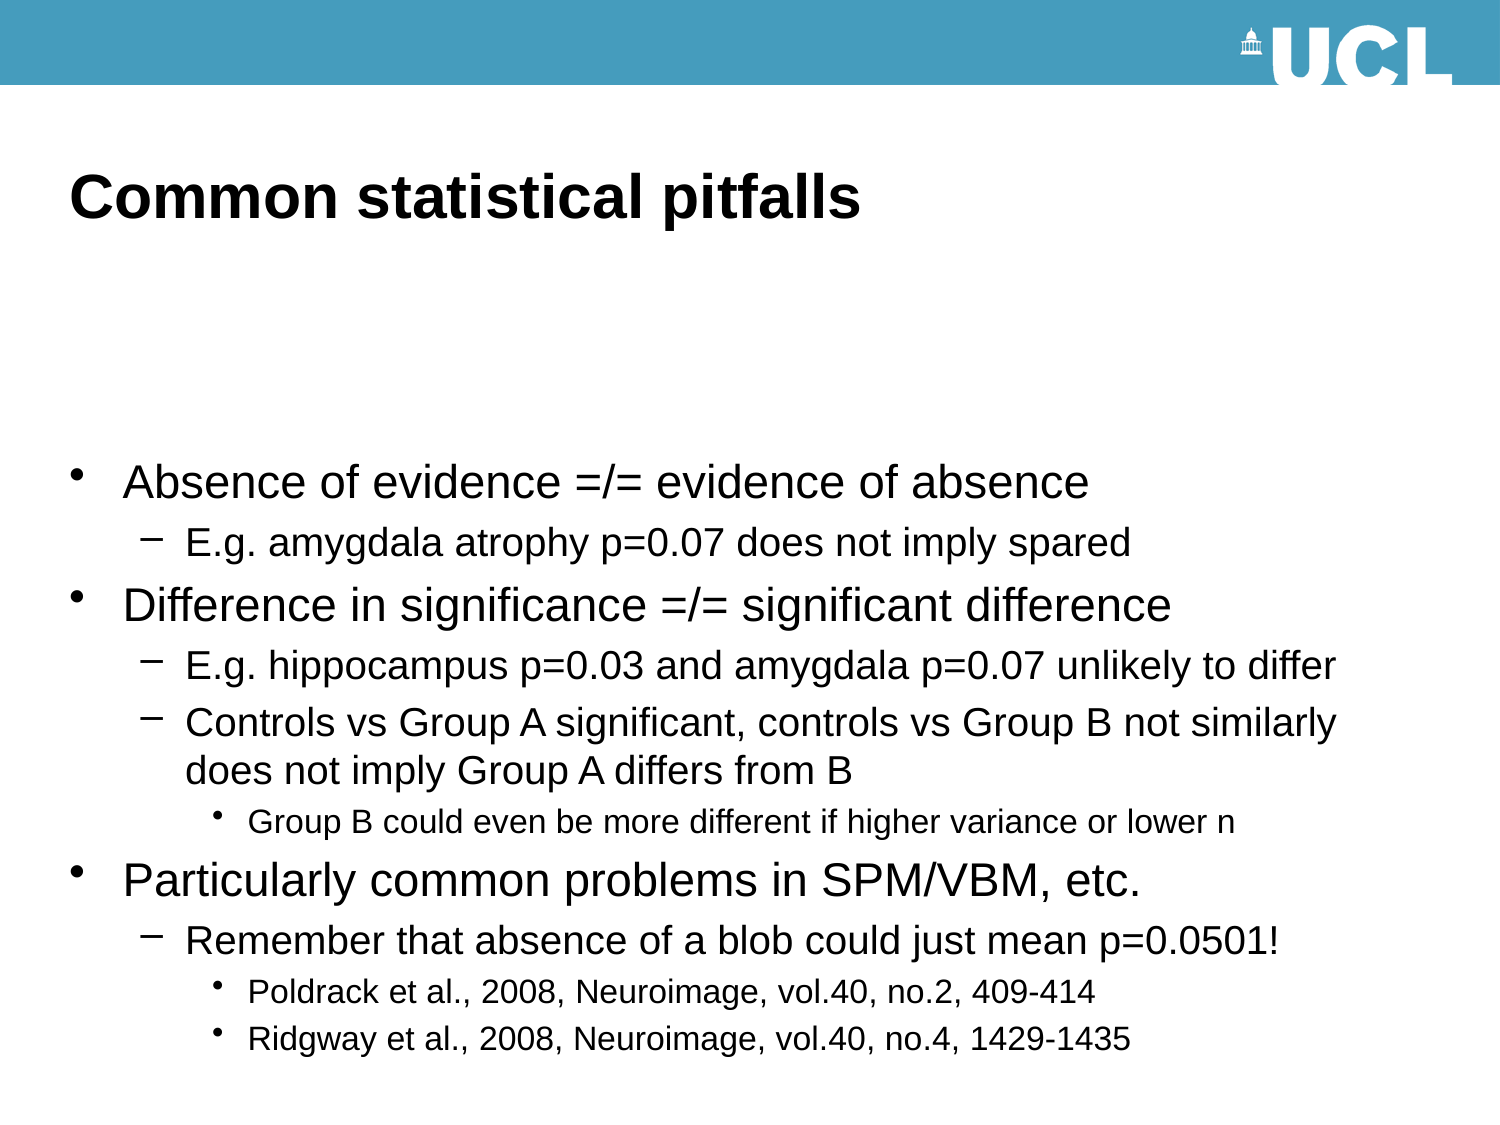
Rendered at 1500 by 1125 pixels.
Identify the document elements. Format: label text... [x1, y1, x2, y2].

title Common statistical pitfalls [53, 148, 1448, 362]
list Absence of evidence =/= evidence of absence E.g. amygdala atrophy p=0.07 does not imply spared Difference in significance =/= significant difference E.g. hippocampus p=0.03 and amygdala p=0.07 unlikely to differ Controls vs Group A significant, controls vs Group B not similarly does not imply Group A differs from B Group B could even be more different if higher variance or lower n Particularly common problems in SPM/VBM, etc. Remember that absence of a blob could just mean p=0.0501! Poldrack et al., 2008, Neuroimage, vol.40, no.2, 409-414 Ridgway et al., 2008, Neuroimage, vol.40, no.4, 1429-1435 [53, 444, 1448, 1080]
picture [0, 0, 1500, 85]
